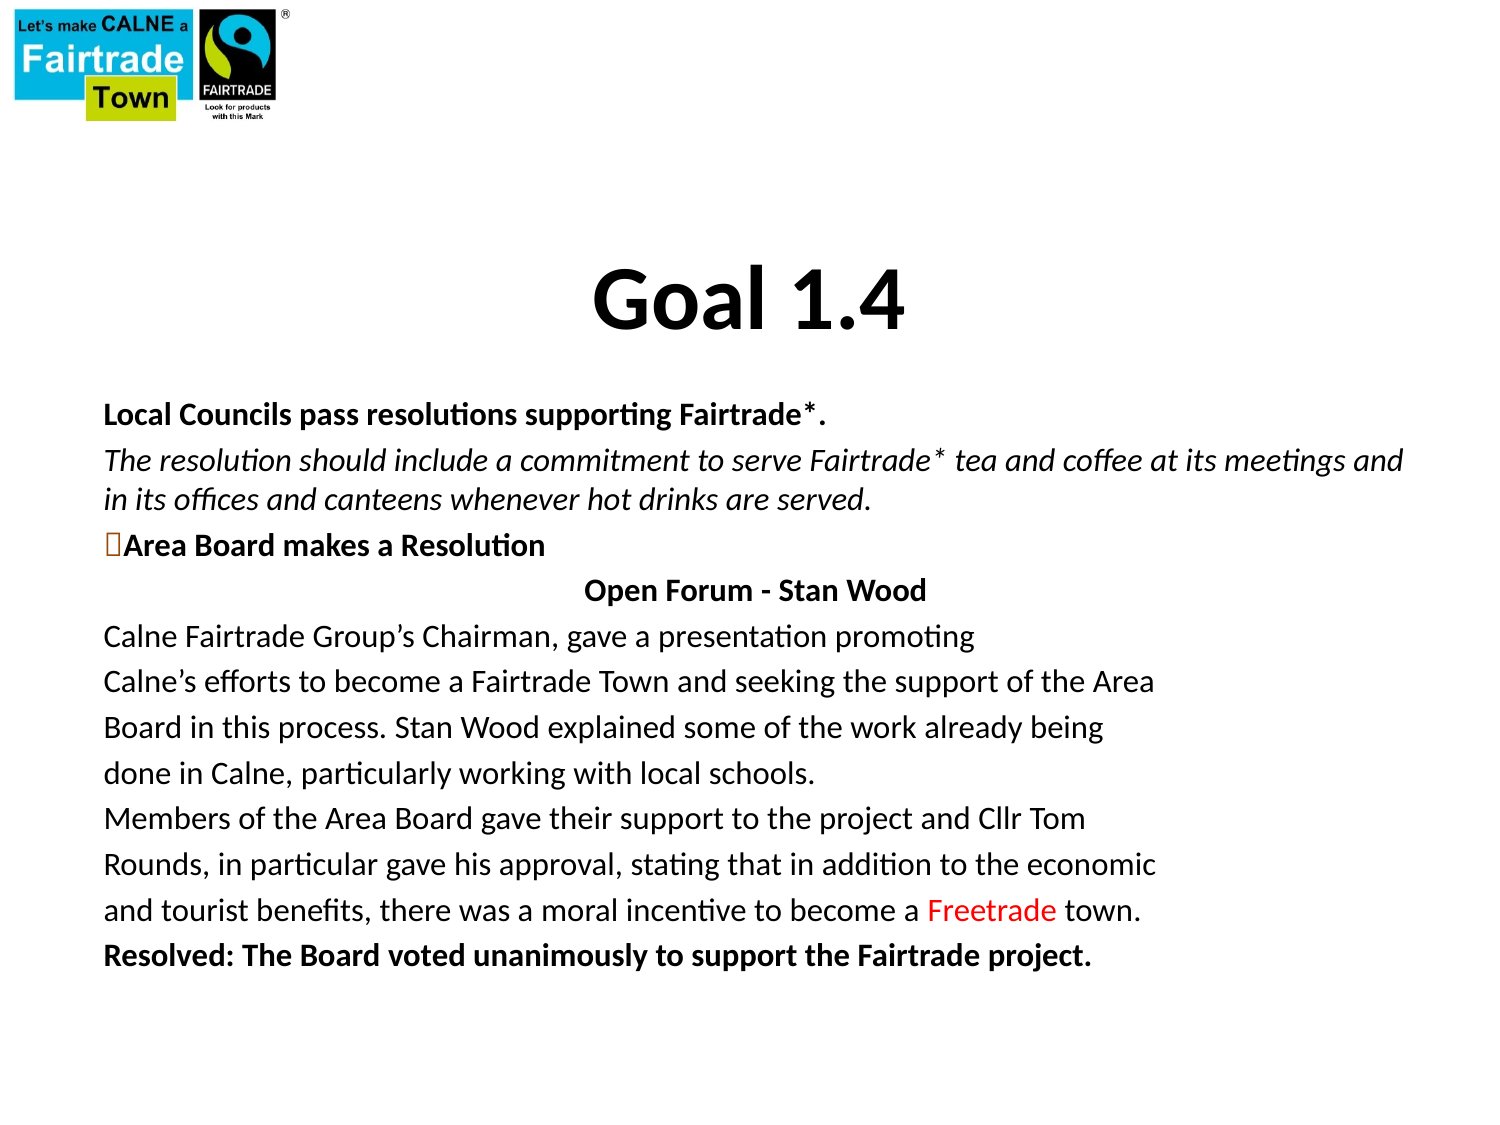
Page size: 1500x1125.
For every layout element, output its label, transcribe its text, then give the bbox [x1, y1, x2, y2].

picture [13, 7, 290, 122]
subtitle Local Councils pass resolutions supporting Fairtrade*. The resolution should include a commitment to serve Fairtrade* tea and coffee at its meetings and in its offices and canteens whenever hot drinks are served. Area Board makes a Resolution Open Forum - Stan Wood Calne Fairtrade Group’s Chairman, gave a presentation promoting Calne’s efforts to become a Fairtrade Town and seeking the support of the Area Board in this process. Stan Wood explained some of the work already being done in Calne, particularly working with local schools. Members of the Area Board gave their support to the project and Cllr Tom Rounds, in particular gave his approval, stating that in addition to the economic and tourist benefits, there was a moral incentive to become a Freetrade town. Resolved: The Board voted unanimously to support the Fairtrade project. [88, 385, 1424, 988]
title Goal 1.4 [112, 172, 1388, 385]
